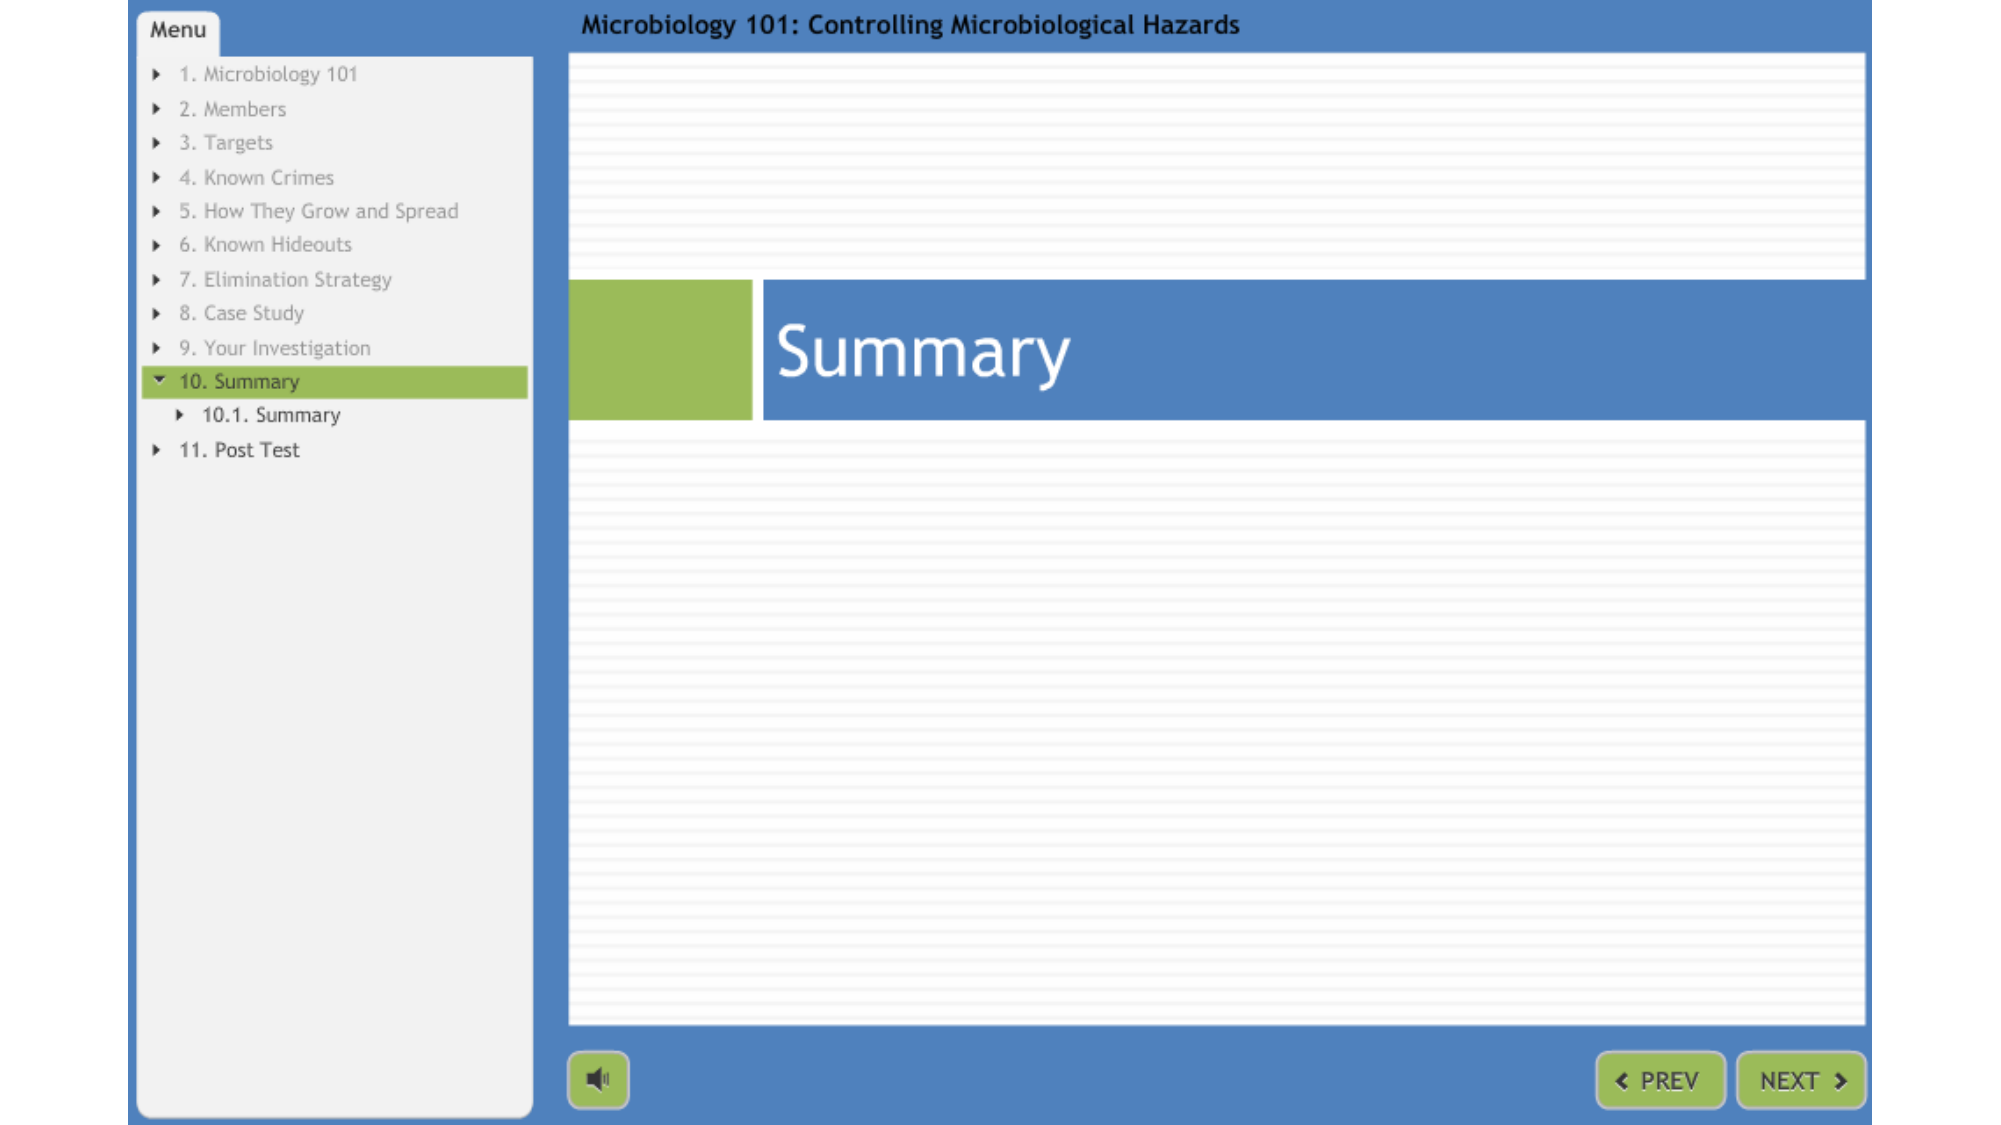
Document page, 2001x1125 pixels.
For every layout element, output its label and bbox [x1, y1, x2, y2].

picture [128, 0, 1872, 1125]
